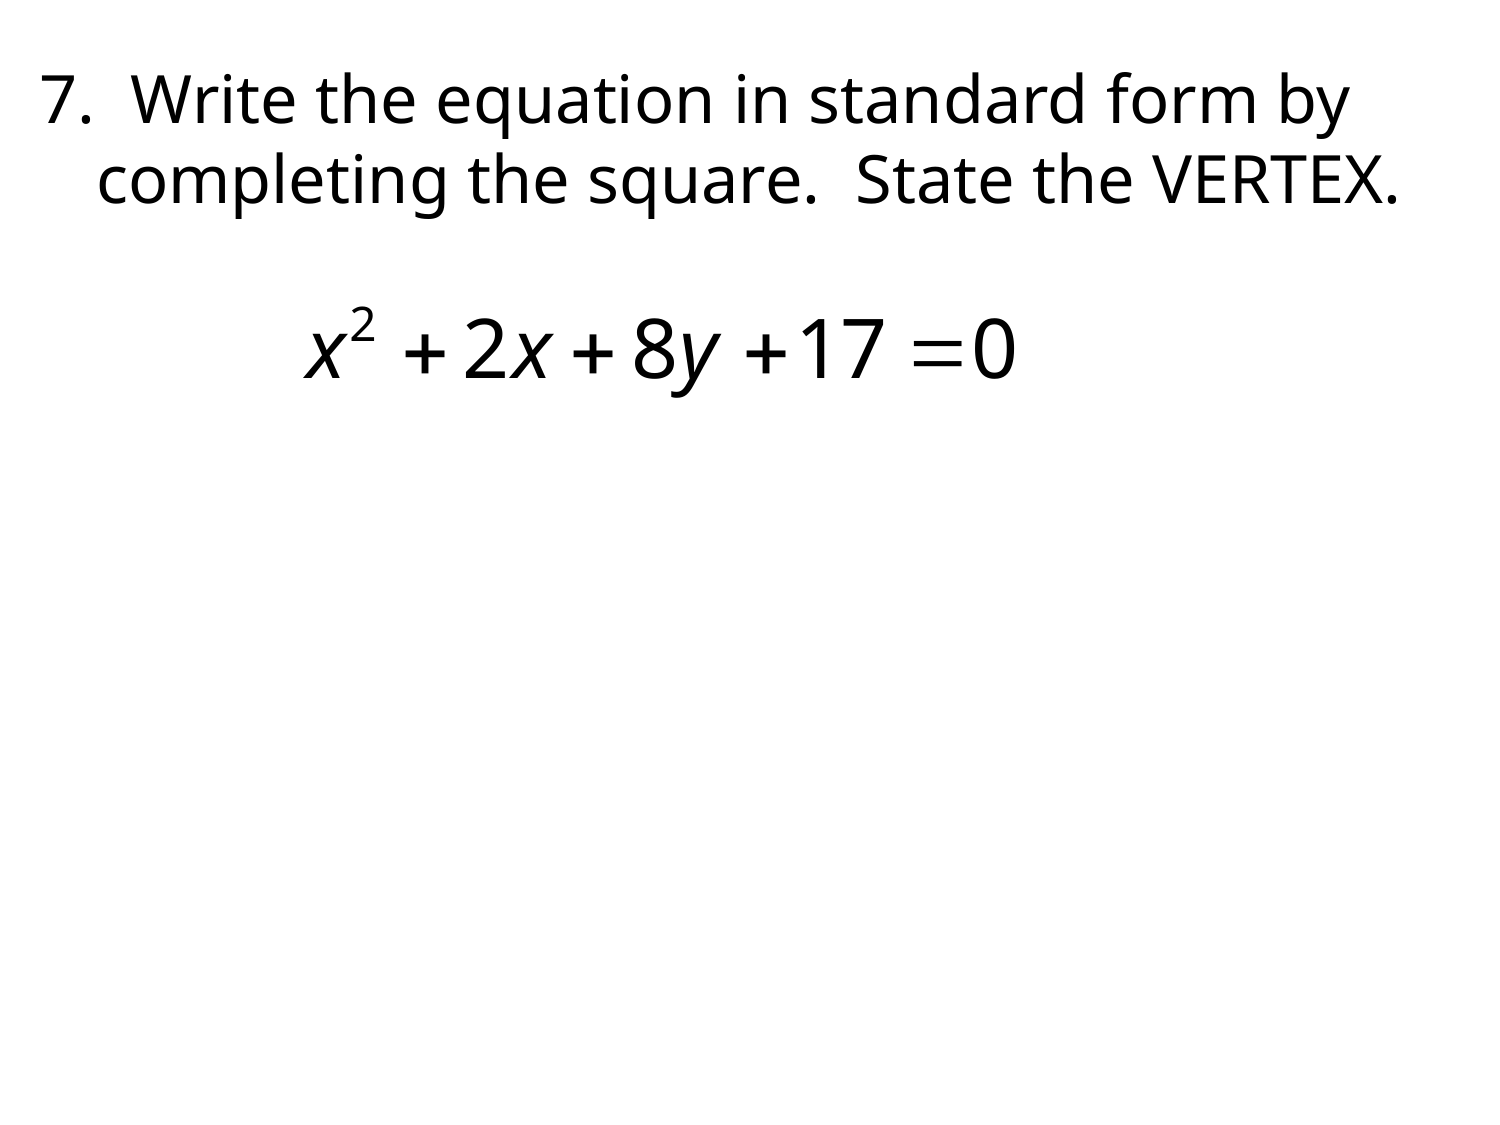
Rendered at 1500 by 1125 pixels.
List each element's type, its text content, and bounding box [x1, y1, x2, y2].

list 7. Write the equation in standard form by completing the square. State the VERTEX. [24, 50, 1475, 1000]
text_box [291, 288, 1035, 413]
